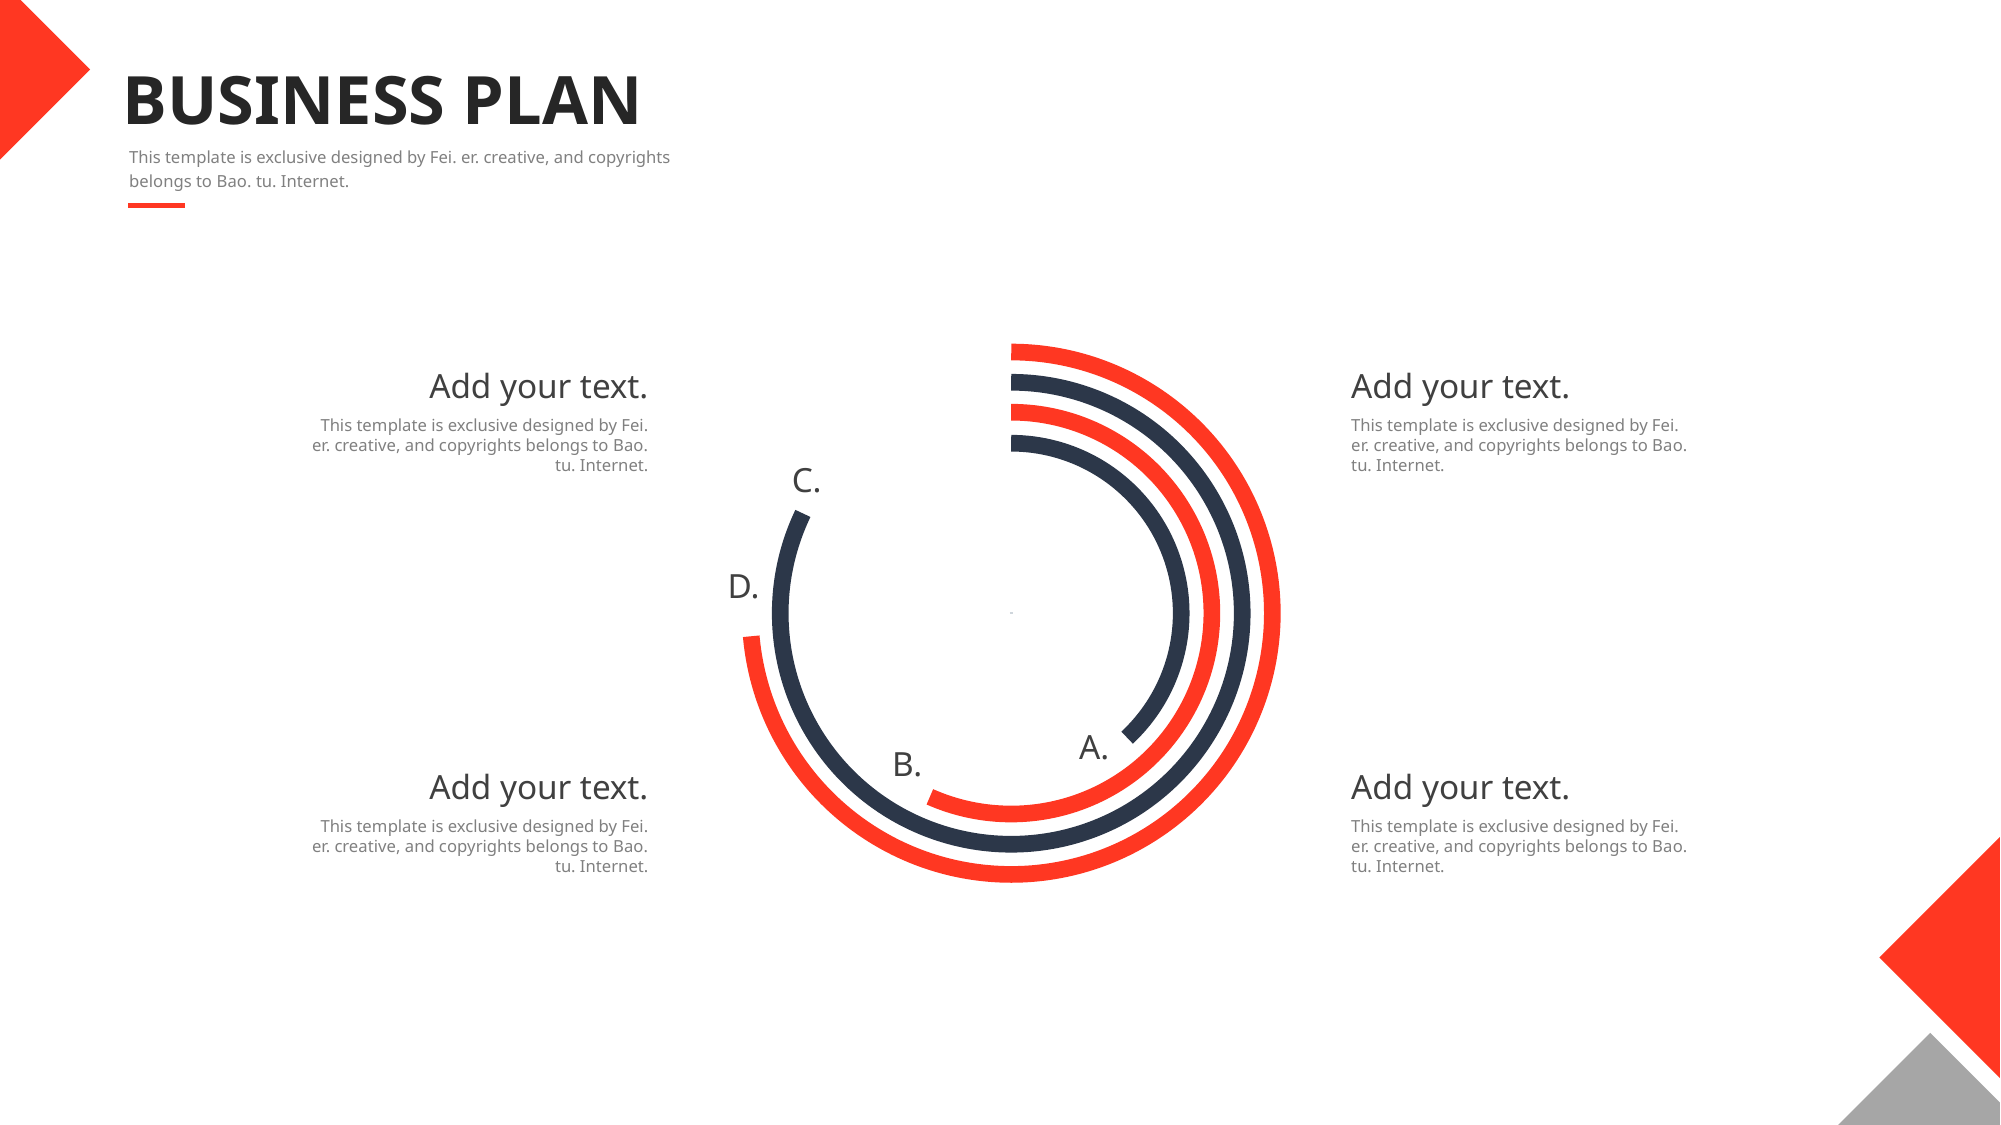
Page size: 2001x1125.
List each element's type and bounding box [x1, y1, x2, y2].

text_box [107, 50, 753, 206]
text_box [0, 0, 92, 162]
text_box [1336, 758, 1711, 864]
text_box [1336, 358, 1711, 464]
text_box [1760, 696, 2000, 1125]
text_box [289, 358, 664, 464]
text_box [289, 758, 664, 864]
text_box [719, 351, 1273, 875]
